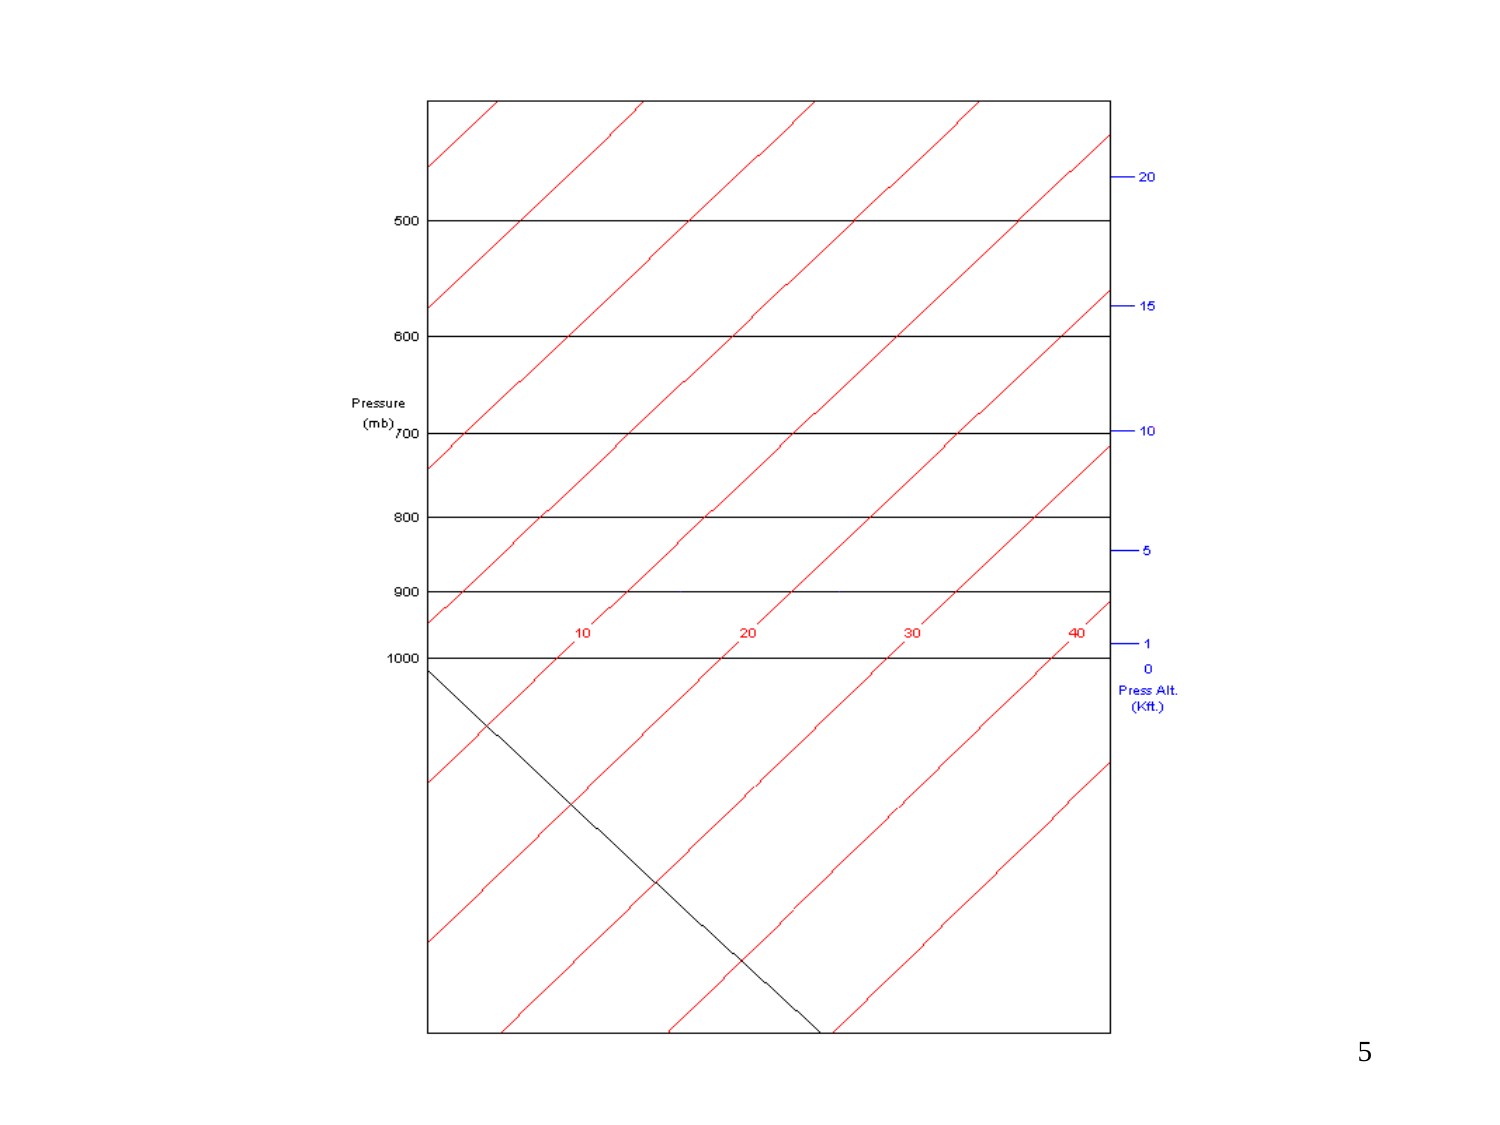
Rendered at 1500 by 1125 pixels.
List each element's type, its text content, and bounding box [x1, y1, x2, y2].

picture [312, 62, 1263, 1062]
slide_number 5 [1074, 1024, 1388, 1101]
